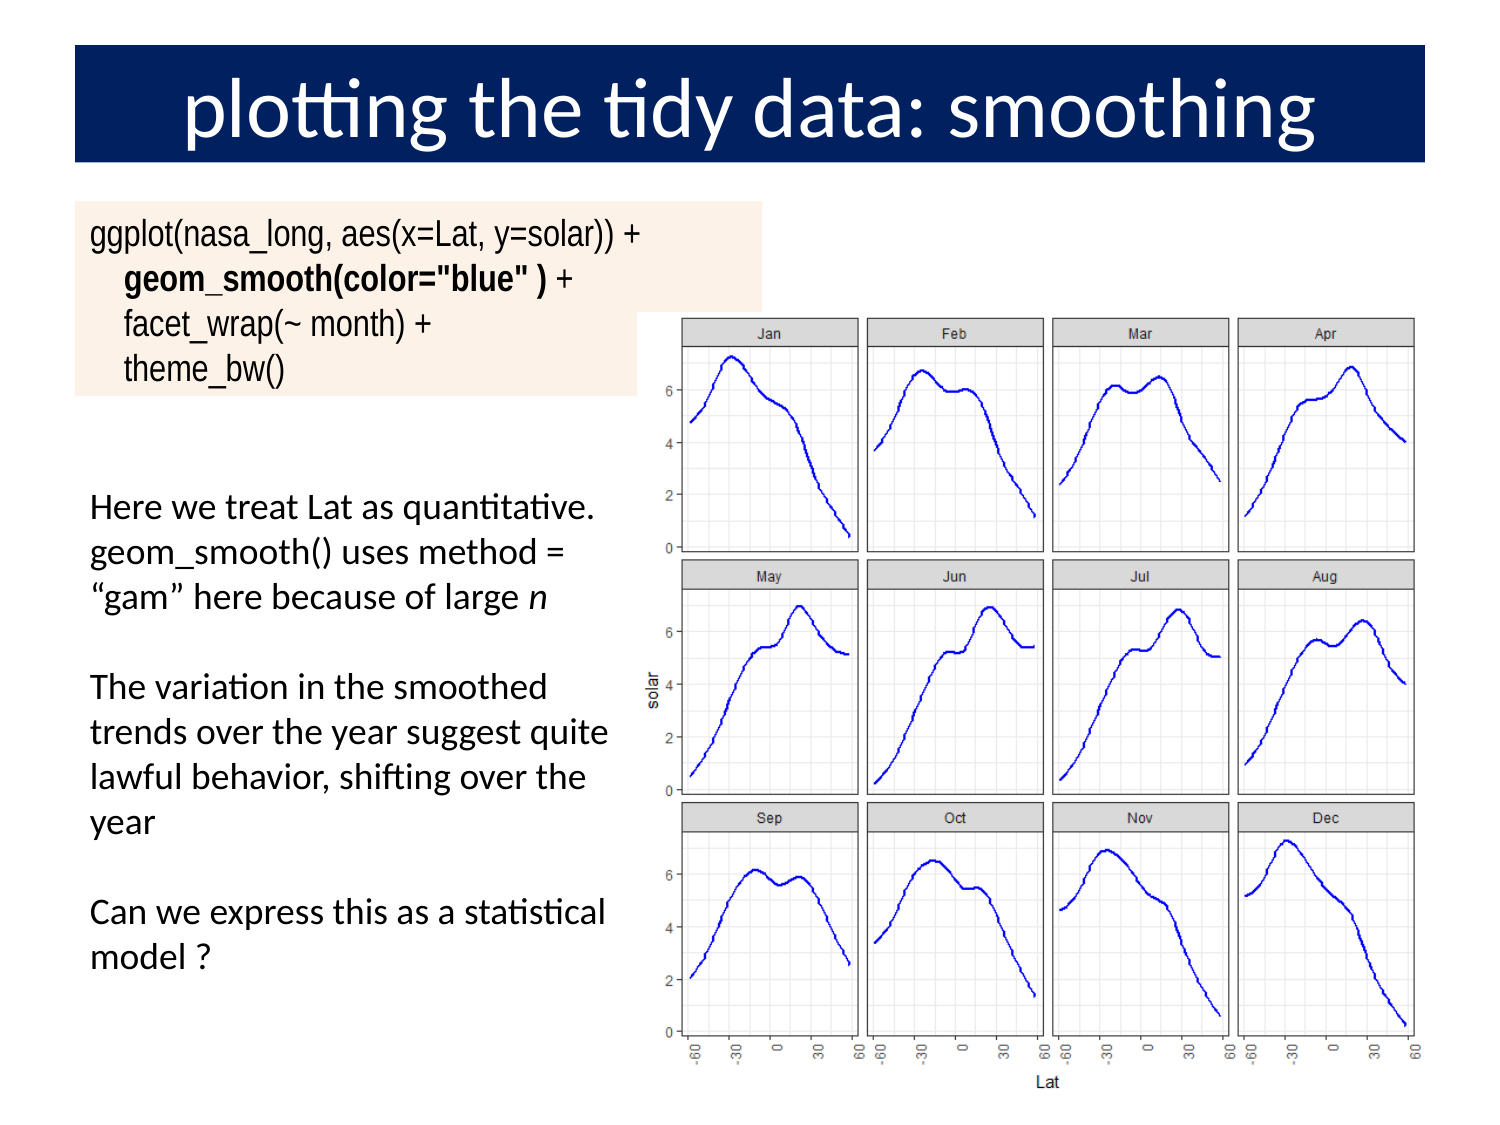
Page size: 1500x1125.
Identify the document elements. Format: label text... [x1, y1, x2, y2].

title plotting the tidy data: smoothing [75, 45, 1425, 163]
text_box Here we treat Lat as quantitative. geom_smooth() uses method = “gam” here because of large n The variation in the smoothed trends over the year suggest quite lawful behavior, shifting over the year Can we express this as a statistical model ? [75, 474, 625, 985]
picture [637, 312, 1423, 1095]
text_box ggplot(nasa_long, aes(x=Lat, y=solar)) + geom_smooth(color="blue" ) + facet_wrap(~ month) + theme_bw() [74, 201, 763, 397]
